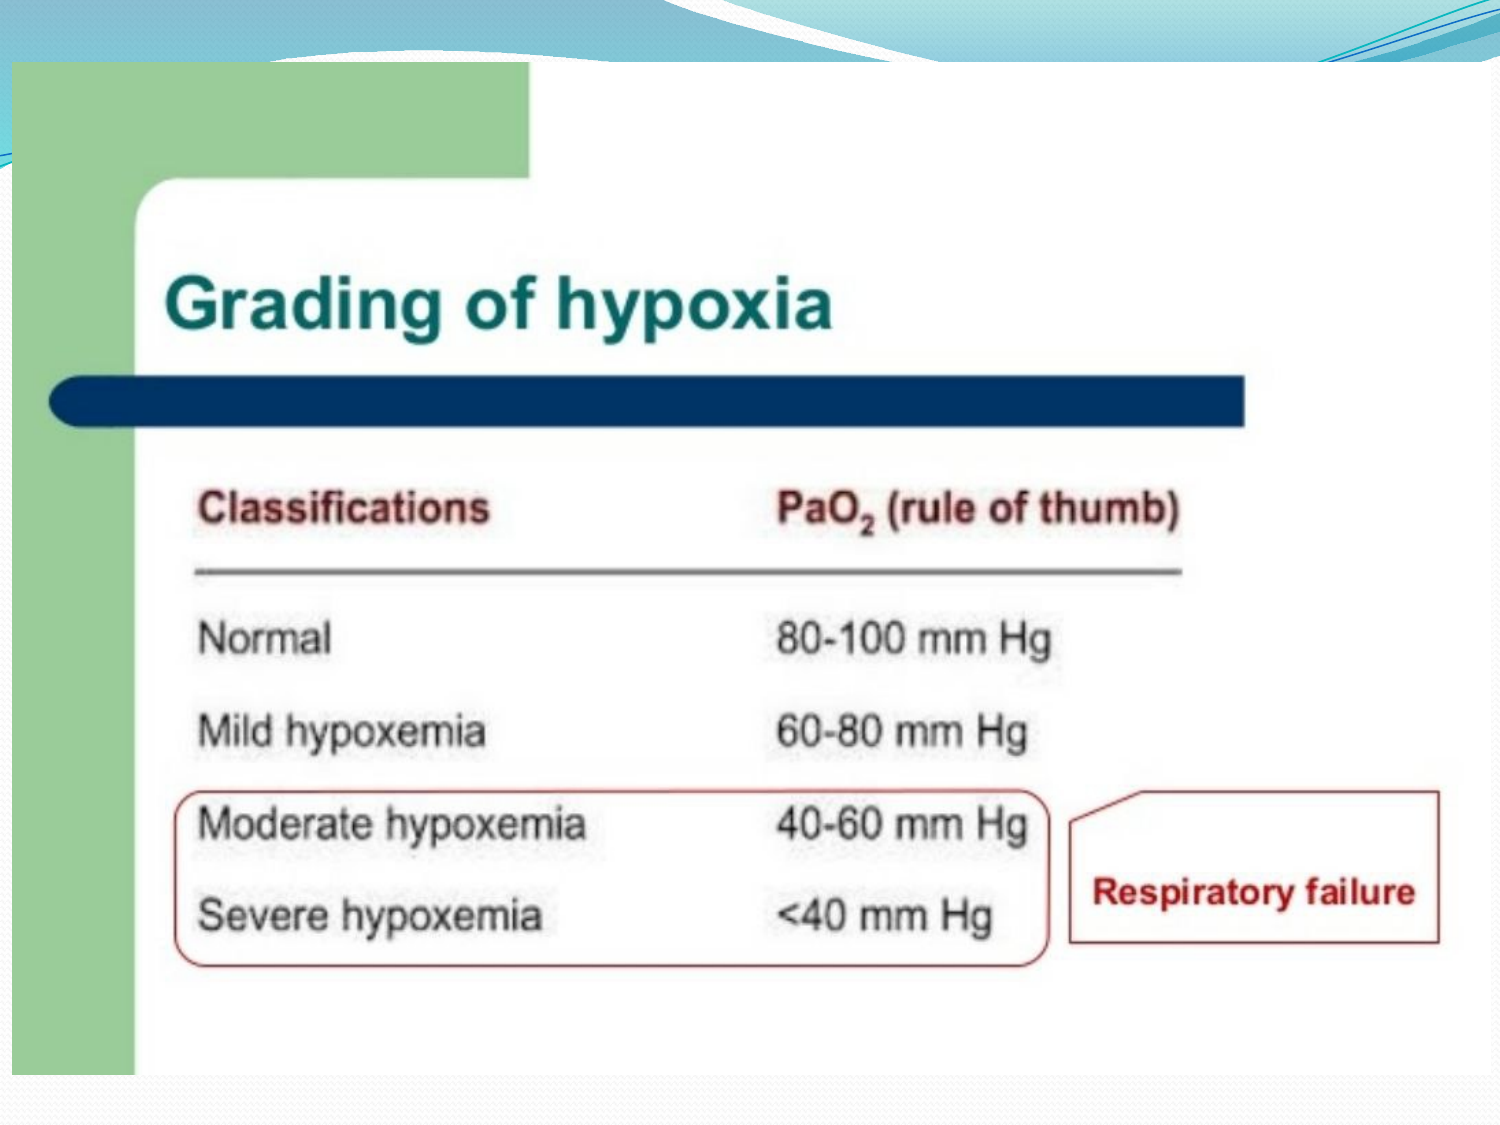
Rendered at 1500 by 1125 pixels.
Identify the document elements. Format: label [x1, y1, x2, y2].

list [12, 62, 1491, 1076]
